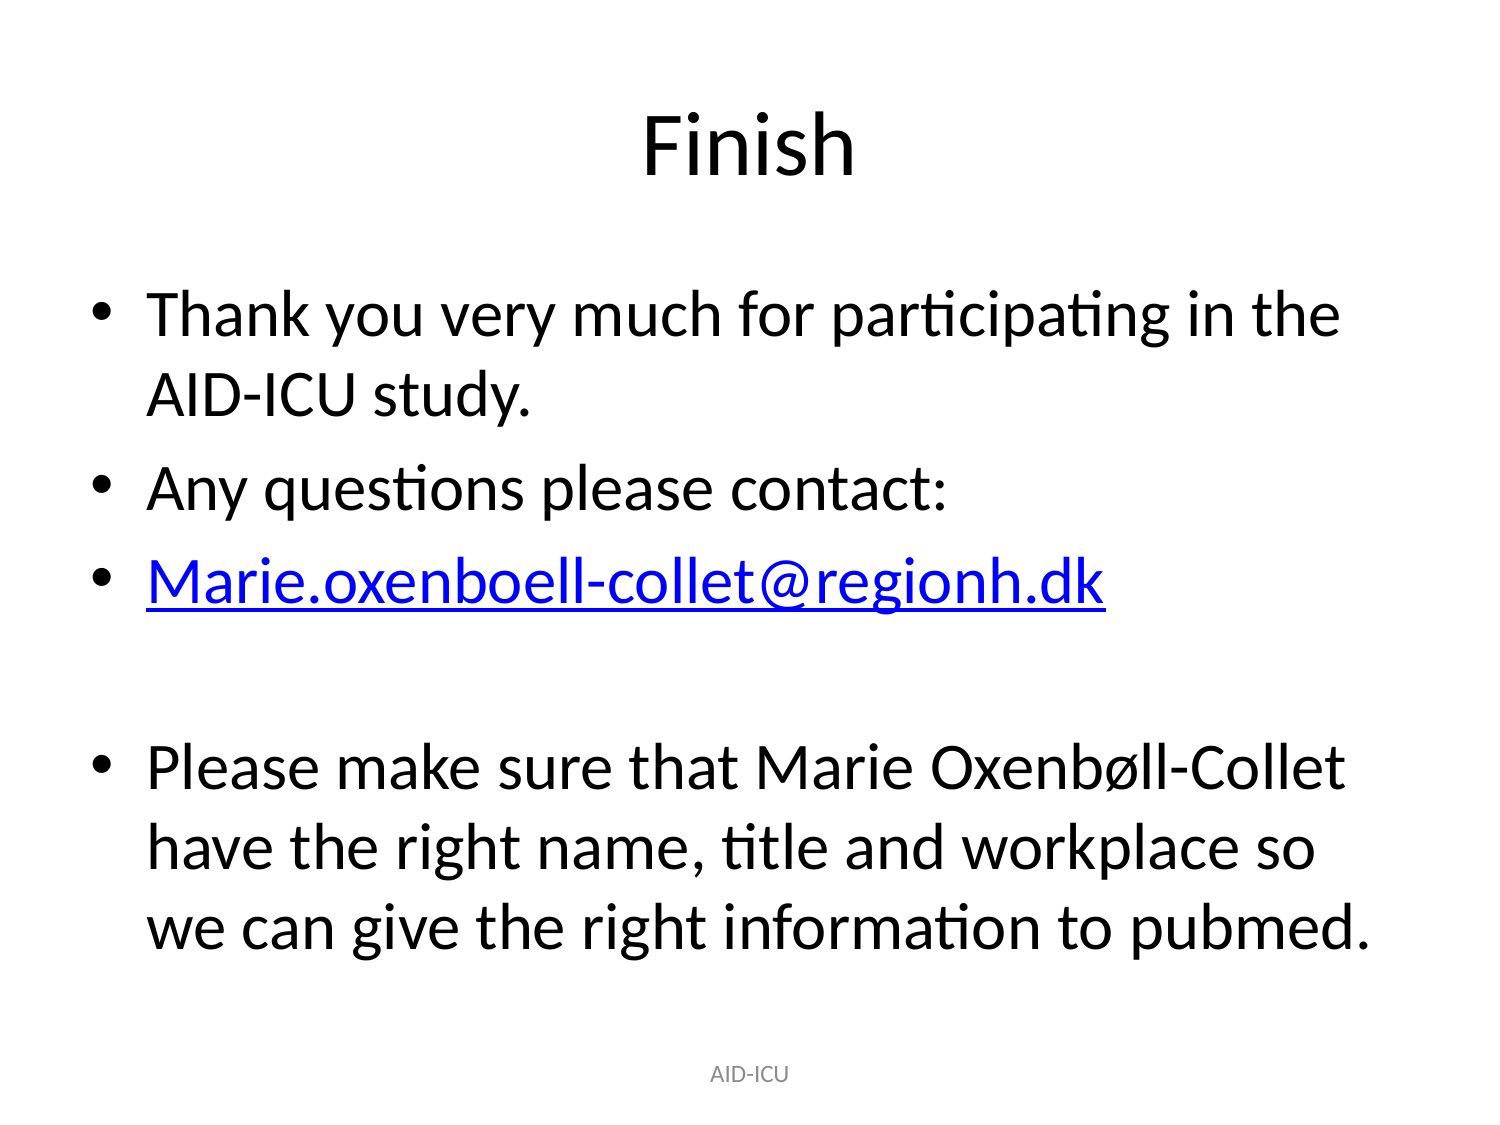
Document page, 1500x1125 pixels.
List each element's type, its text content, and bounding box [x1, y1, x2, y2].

title Finish [75, 45, 1425, 233]
list Thank you very much for participating in the AID-ICU study. Any questions please contact: Marie.oxenboell-collet@regionh.dk Please make sure that Marie Oxenbøll-Collet have the right name, title and workplace so we can give the right information to pubmed. [75, 262, 1425, 1005]
footer AID-ICU [512, 1042, 988, 1103]
